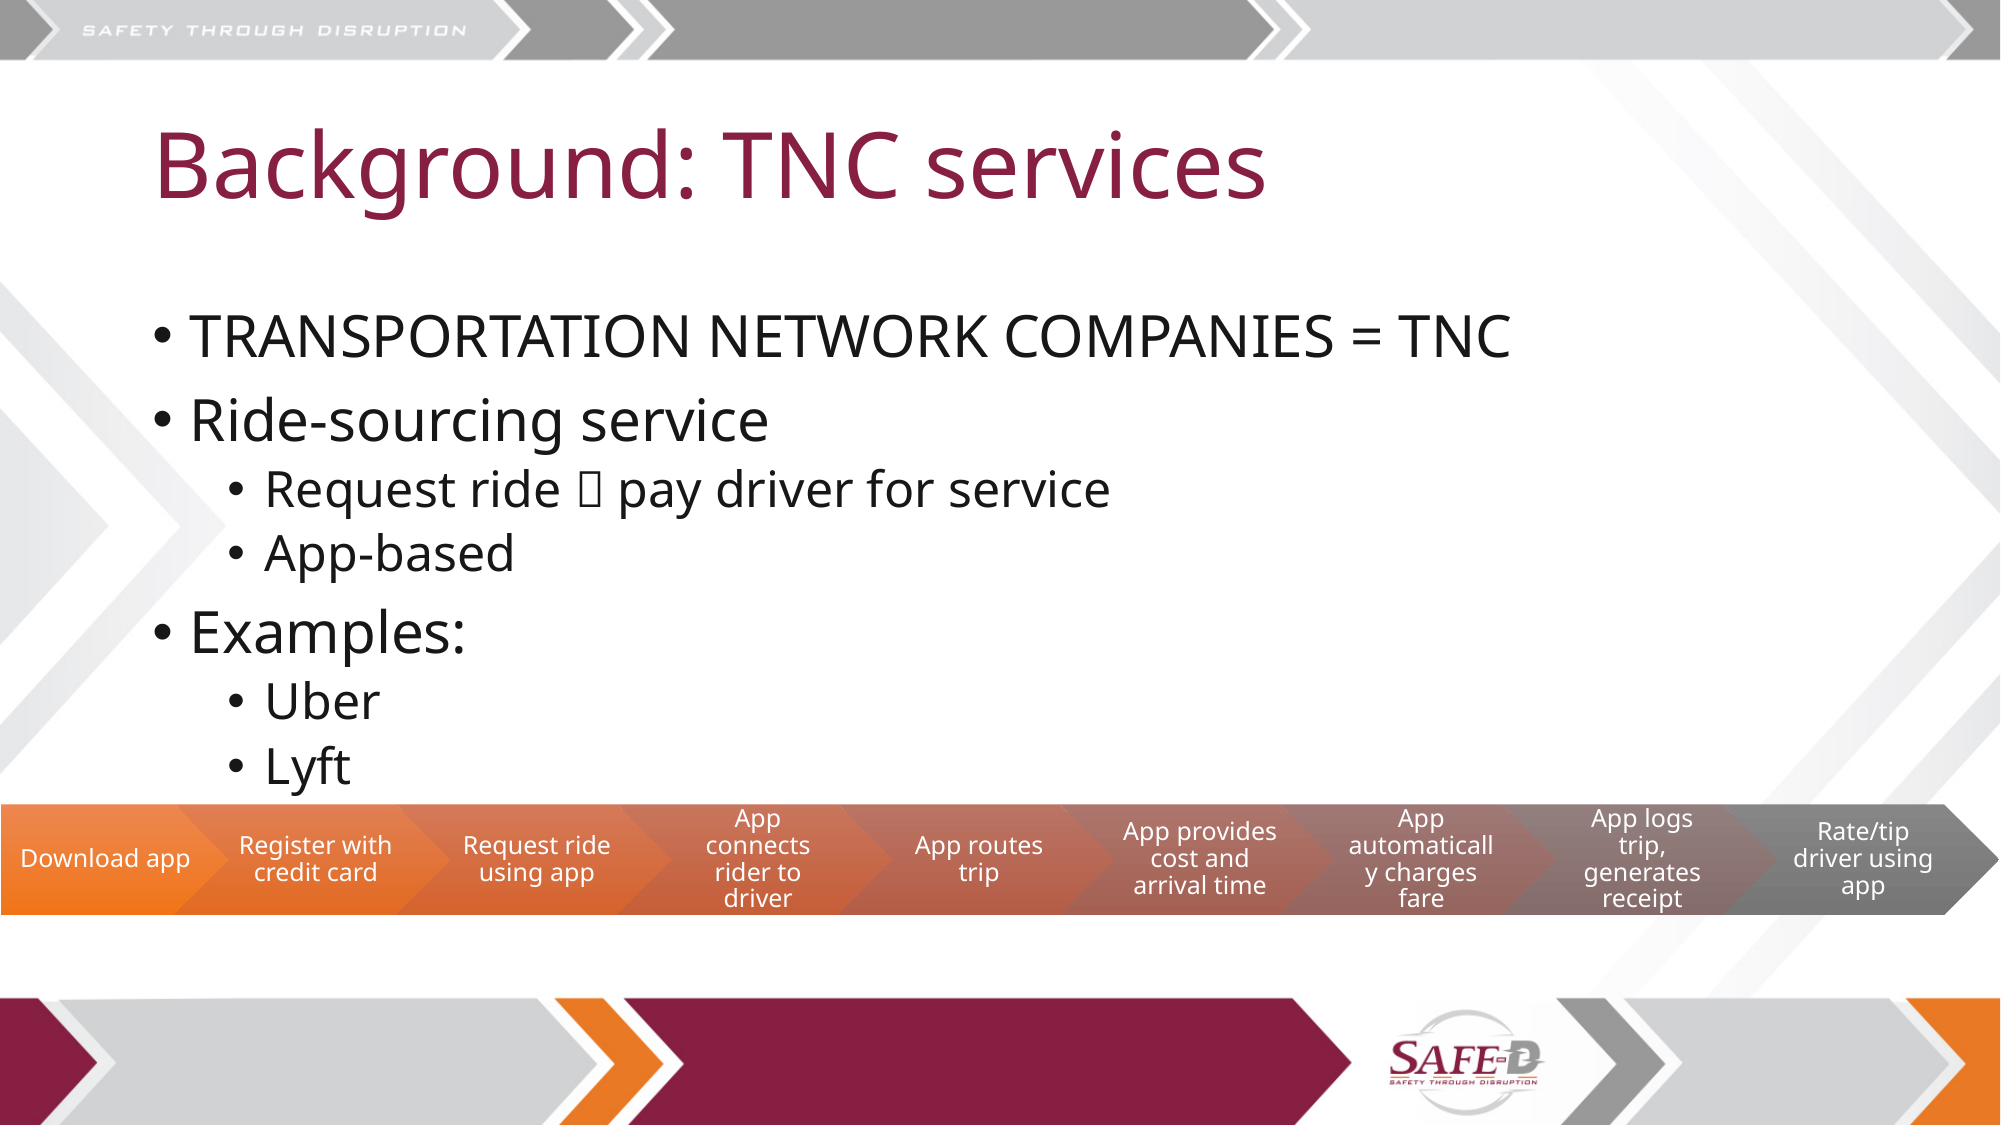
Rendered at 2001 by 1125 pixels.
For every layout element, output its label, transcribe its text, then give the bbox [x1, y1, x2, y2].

picture [0, 0, 2001, 1125]
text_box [0, 596, 2000, 1124]
list TRANSPORTATION NETWORK COMPANIES = TNC Ride-sourcing service Request ride  pay driver for service App-based Examples: Uber Lyft [137, 299, 1863, 596]
title Background: TNC services [137, 59, 1863, 278]
